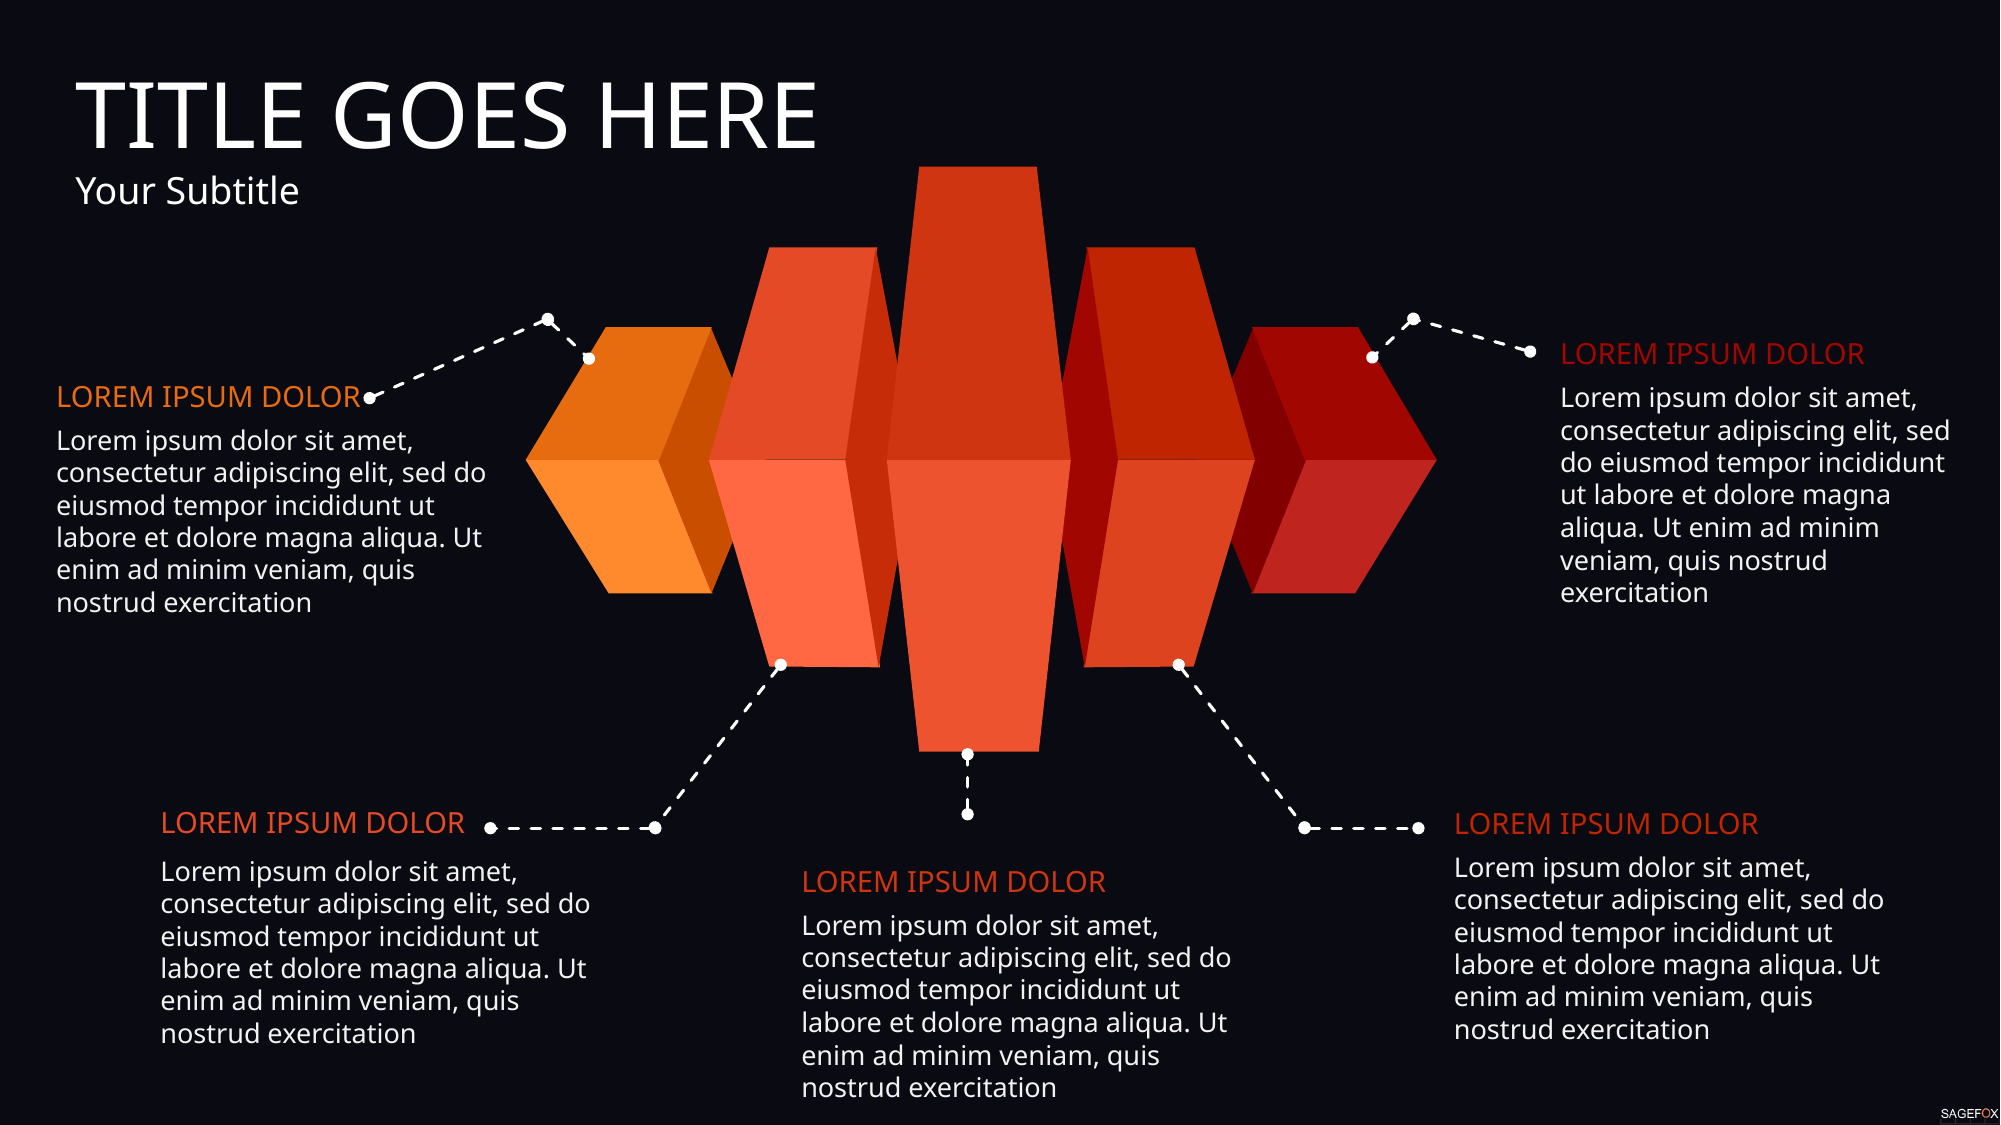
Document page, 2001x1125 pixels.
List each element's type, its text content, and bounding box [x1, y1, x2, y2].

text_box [490, 664, 781, 829]
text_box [413, 288, 546, 469]
text_box LOREM IPSUM DOLOR Lorem ipsum dolor sit amet, consectetur adipiscing elit, sed do eiusmod tempor incididunt ut labore et dolore magna aliqua. Ut enim ad minim veniam, quis nostrud exercitation [46, 372, 508, 623]
text_box LOREM IPSUM DOLOR Lorem ipsum dolor sit amet, consectetur adipiscing elit, sed do eiusmod tempor incididunt ut labore et dolore magna aliqua. Ut enim ad minim veniam, quis nostrud exercitation [1444, 799, 1921, 1050]
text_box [1071, 247, 1255, 668]
text_box TITLE GOES HERE Your Subtitle [60, 49, 1036, 220]
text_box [1255, 327, 1437, 594]
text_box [1391, 302, 1511, 407]
text_box LOREM IPSUM DOLOR Lorem ipsum dolor sit amet, consectetur adipiscing elit, sed do eiusmod tempor incididunt ut labore et dolore magna aliqua. Ut enim ad minim veniam, quis nostrud exercitation [1549, 330, 1978, 613]
text_box LOREM IPSUM DOLOR Lorem ipsum dolor sit amet, consectetur adipiscing elit, sed do eiusmod tempor incididunt ut labore et dolore magna aliqua. Ut enim ad minim veniam, quis nostrud exercitation [791, 858, 1268, 1108]
text_box LOREM IPSUM DOLOR Lorem ipsum dolor sit amet, consectetur adipiscing elit, sed do eiusmod tempor incididunt ut labore et dolore magna aliqua. Ut enim ad minim veniam, quis nostrud exercitation [150, 798, 613, 1054]
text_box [525, 327, 708, 594]
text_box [1178, 664, 1419, 829]
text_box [886, 166, 1071, 752]
picture [1939, 1108, 2000, 1125]
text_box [708, 247, 886, 668]
